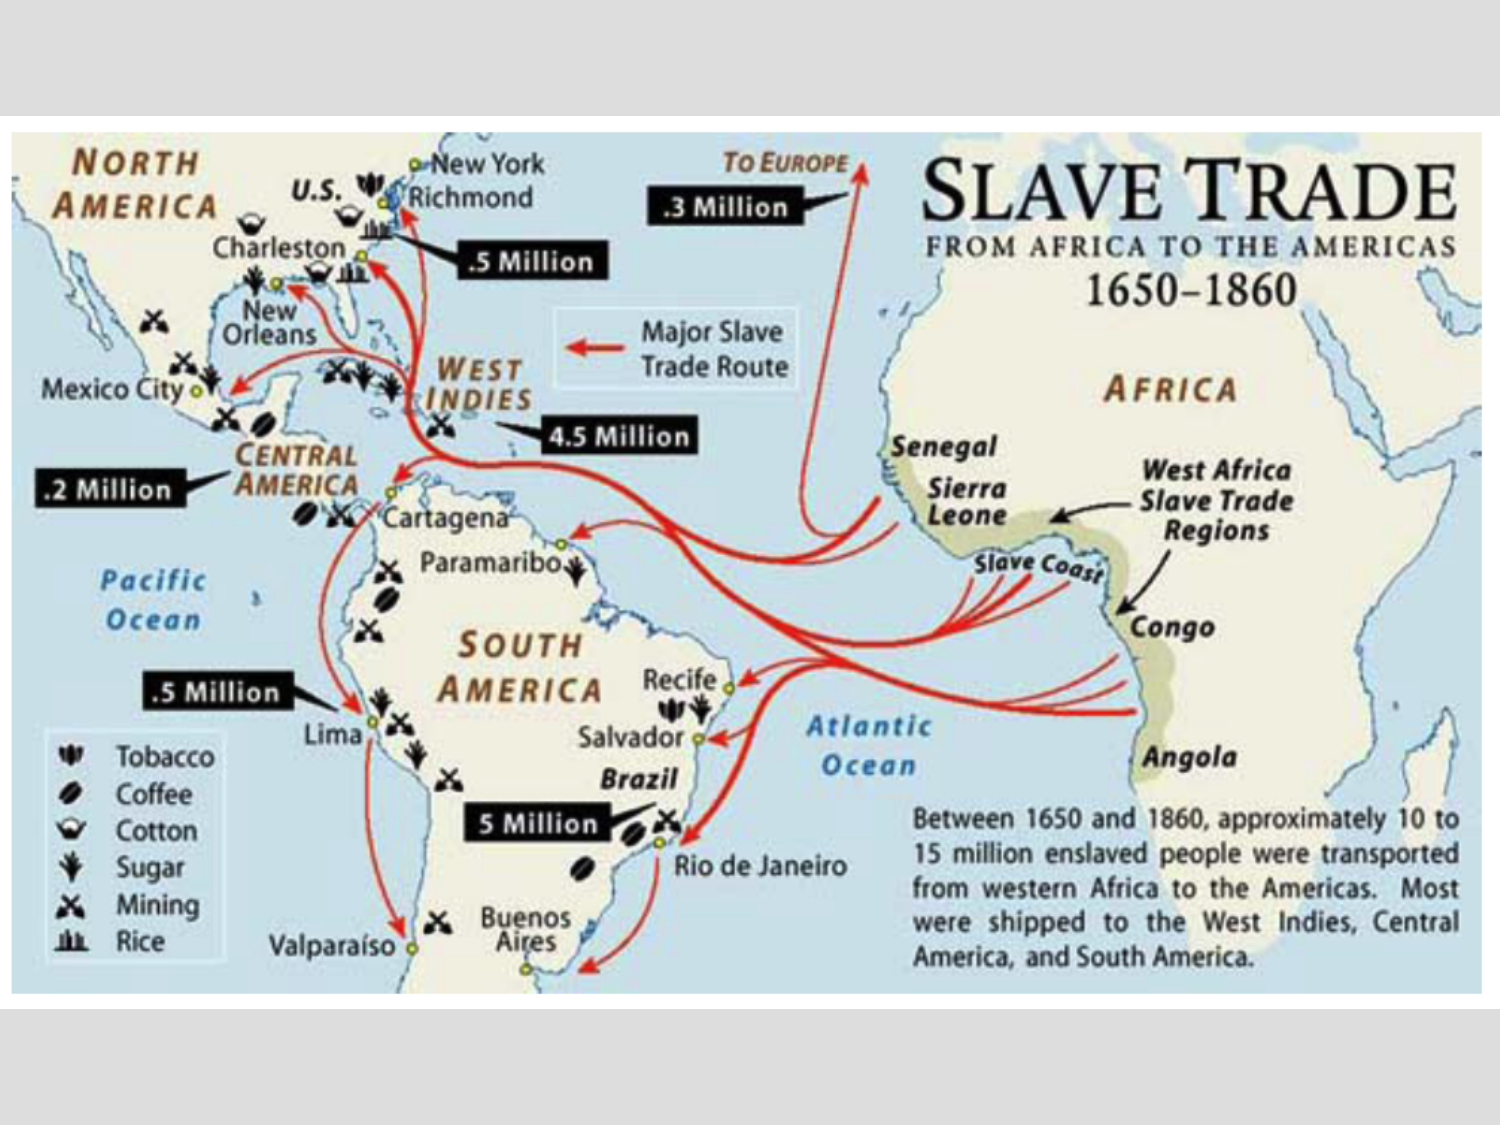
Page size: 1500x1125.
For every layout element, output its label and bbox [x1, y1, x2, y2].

picture [0, 116, 1500, 1009]
